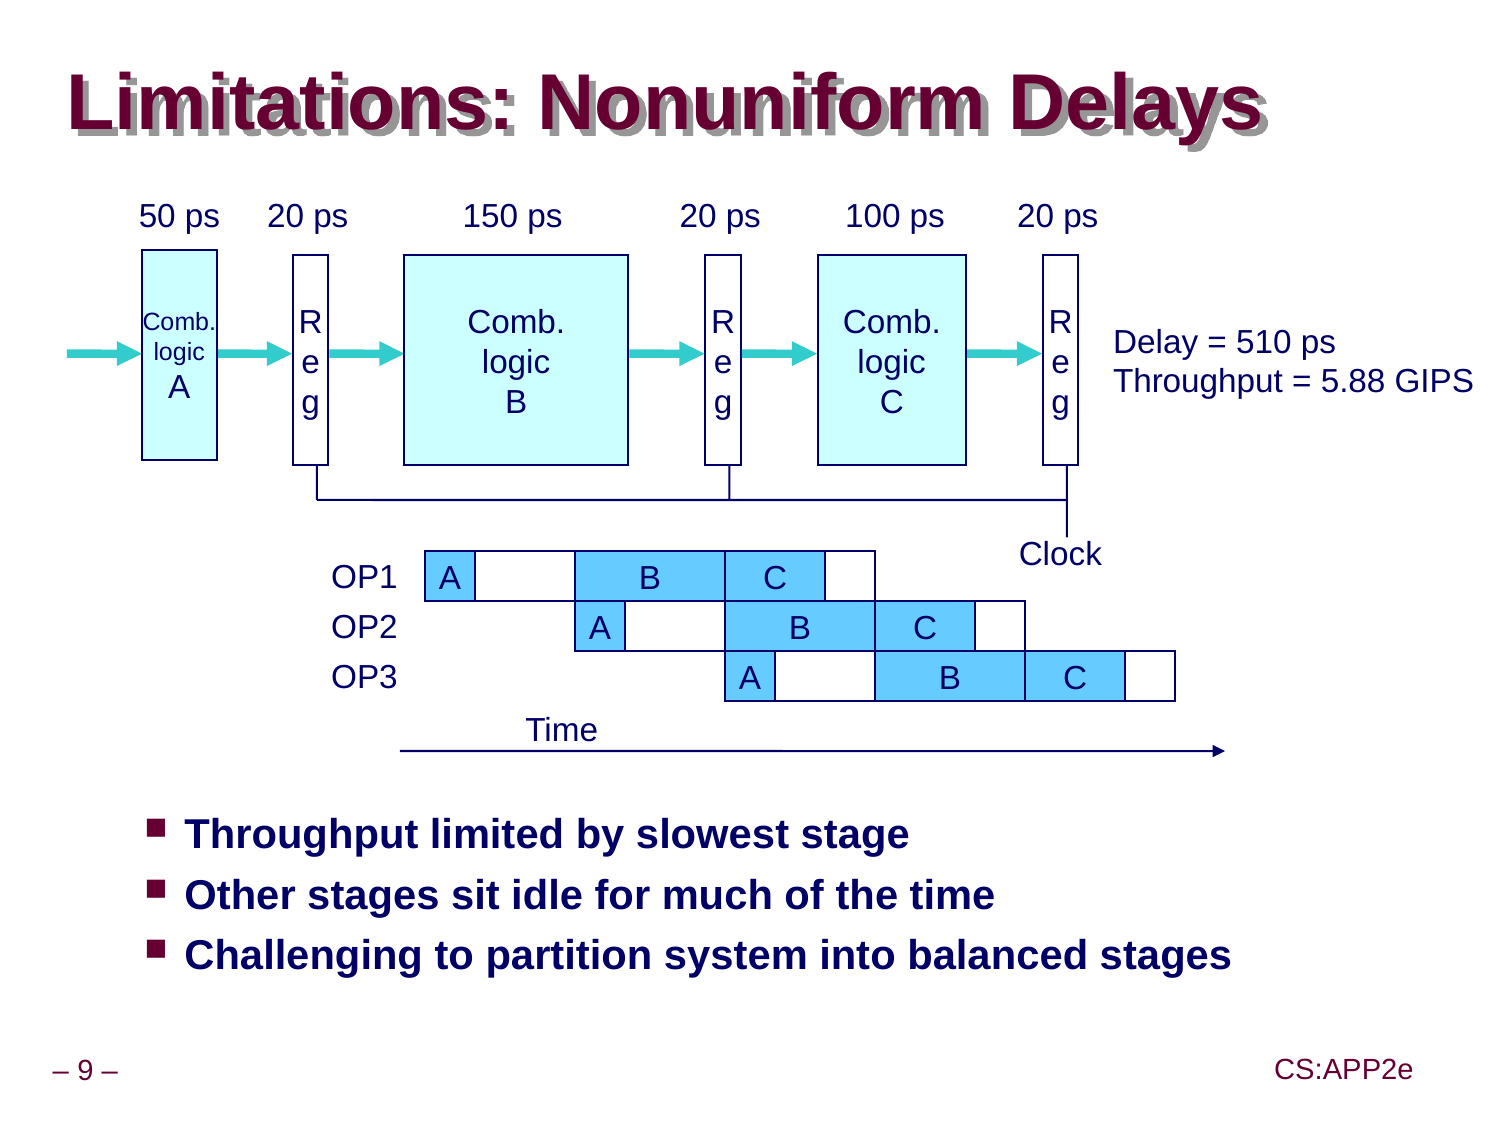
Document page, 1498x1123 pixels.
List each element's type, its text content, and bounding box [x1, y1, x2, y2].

title Limitations: Nonuniform Delays [66, 40, 1495, 169]
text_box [274, 549, 1226, 756]
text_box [66, 187, 1498, 580]
list Throughput limited by slowest stage Other stages sit idle for much of the time Challenging to partition system into balanced stages [47, 799, 1409, 1056]
